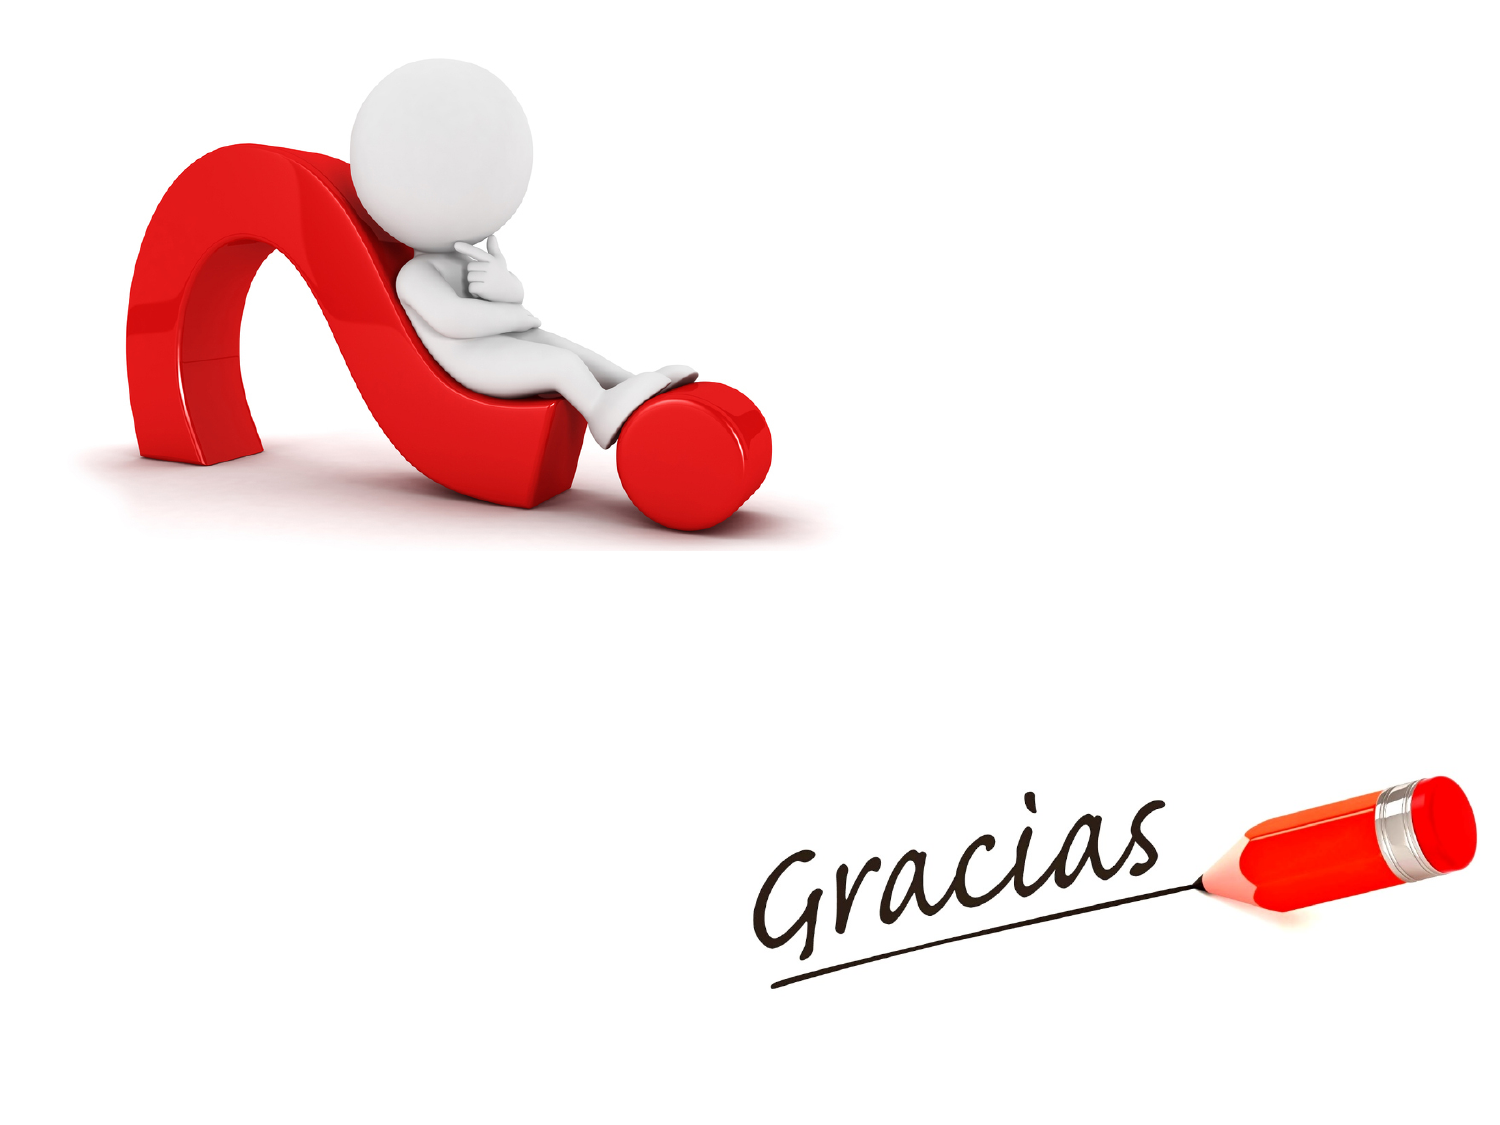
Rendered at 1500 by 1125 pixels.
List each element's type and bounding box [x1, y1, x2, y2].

list [35, 46, 883, 551]
picture [726, 679, 1500, 1077]
